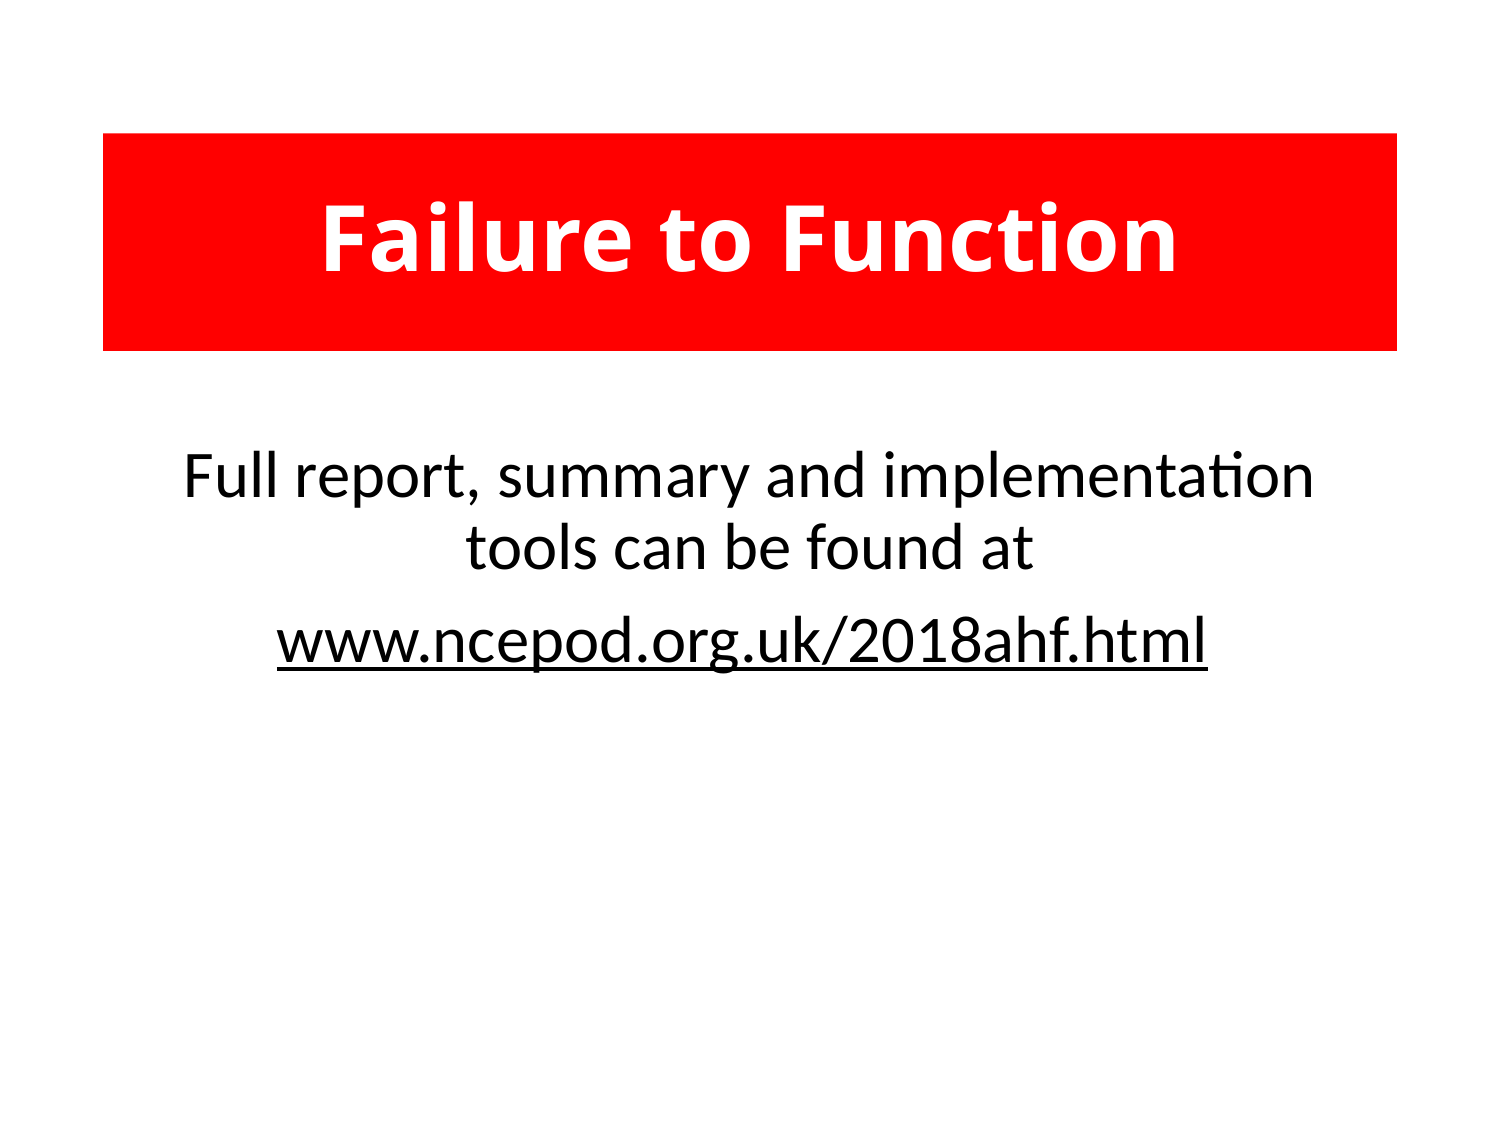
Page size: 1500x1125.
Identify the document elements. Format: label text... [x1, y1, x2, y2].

list Full report, summary and implementation tools can be found at www.ncepod.org.uk/2018ahf.html [103, 432, 1397, 803]
title Failure to Function [103, 133, 1397, 351]
